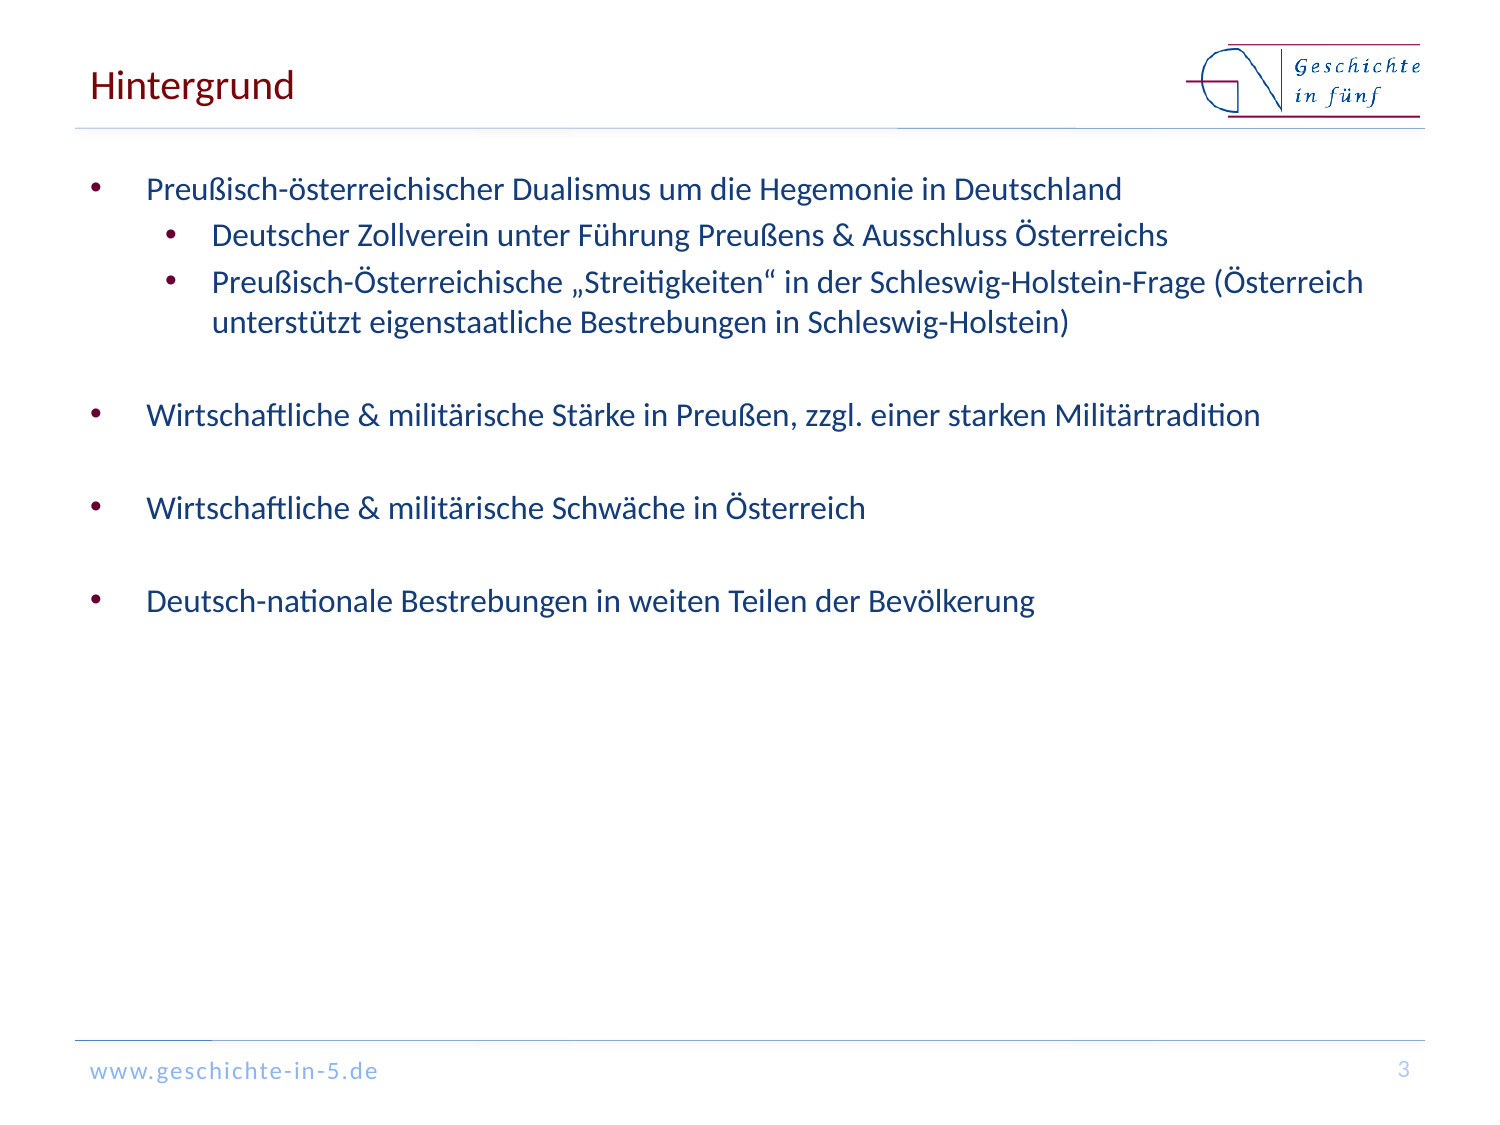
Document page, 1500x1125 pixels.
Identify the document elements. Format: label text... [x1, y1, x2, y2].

picture [1182, 38, 1425, 122]
slide_number 3 [1074, 1042, 1425, 1093]
list Preußisch-österreichischer Dualismus um die Hegemonie in Deutschland Deutscher Zollverein unter Führung Preußens & Ausschluss Österreichs Preußisch-Österreichische „Streitigkeiten“ in der Schleswig-Holstein-Frage (Österreich unterstützt eigenstaatliche Bestrebungen in Schleswig-Holstein) Wirtschaftliche & militärische Stärke in Preußen, zzgl. einer starken Militärtradition Wirtschaftliche & militärische Schwäche in Österreich Deutsch-nationale Bestrebungen in weiten Teilen der Bevölkerung [75, 159, 1425, 1005]
title Hintergrund [75, 45, 1183, 122]
